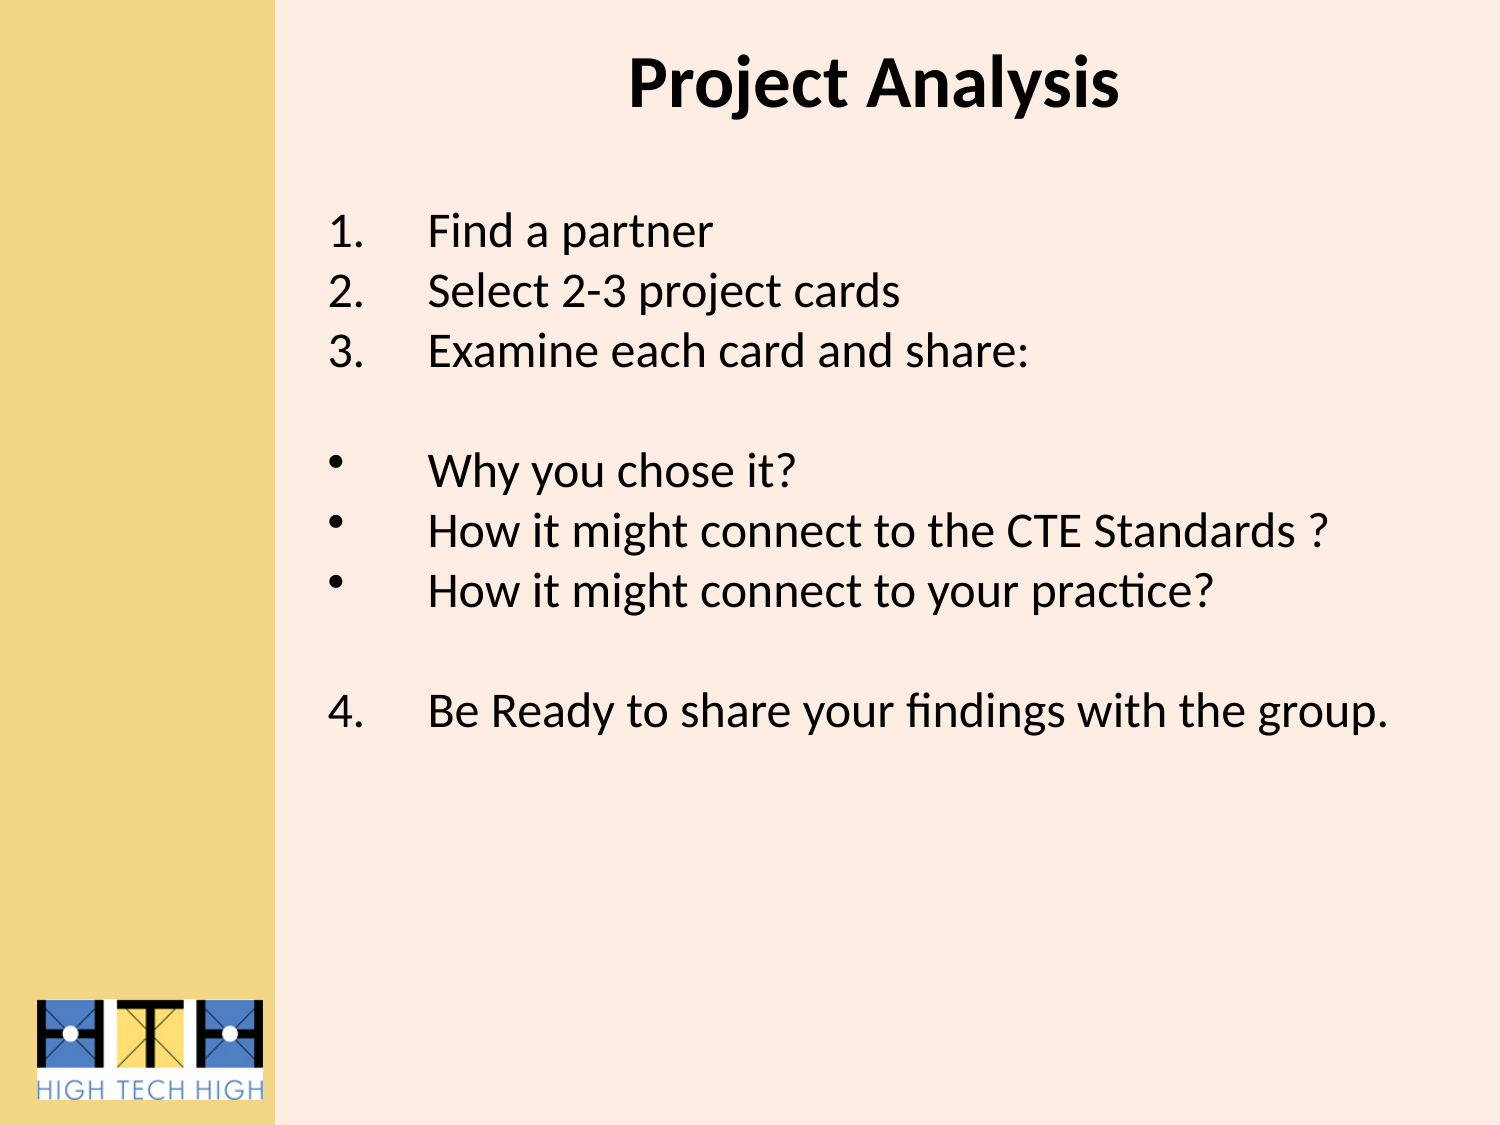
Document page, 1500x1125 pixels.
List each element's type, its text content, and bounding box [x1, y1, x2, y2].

list Project Analysis 1. Find a partner 2. Select 2-3 project cards 3. Examine each card and share: Why you chose it? How it might connect to the CTE Standards ? How it might connect to your practice? 4. Be Ready to share your findings with the group. [312, 24, 1438, 1088]
picture [37, 999, 263, 1100]
